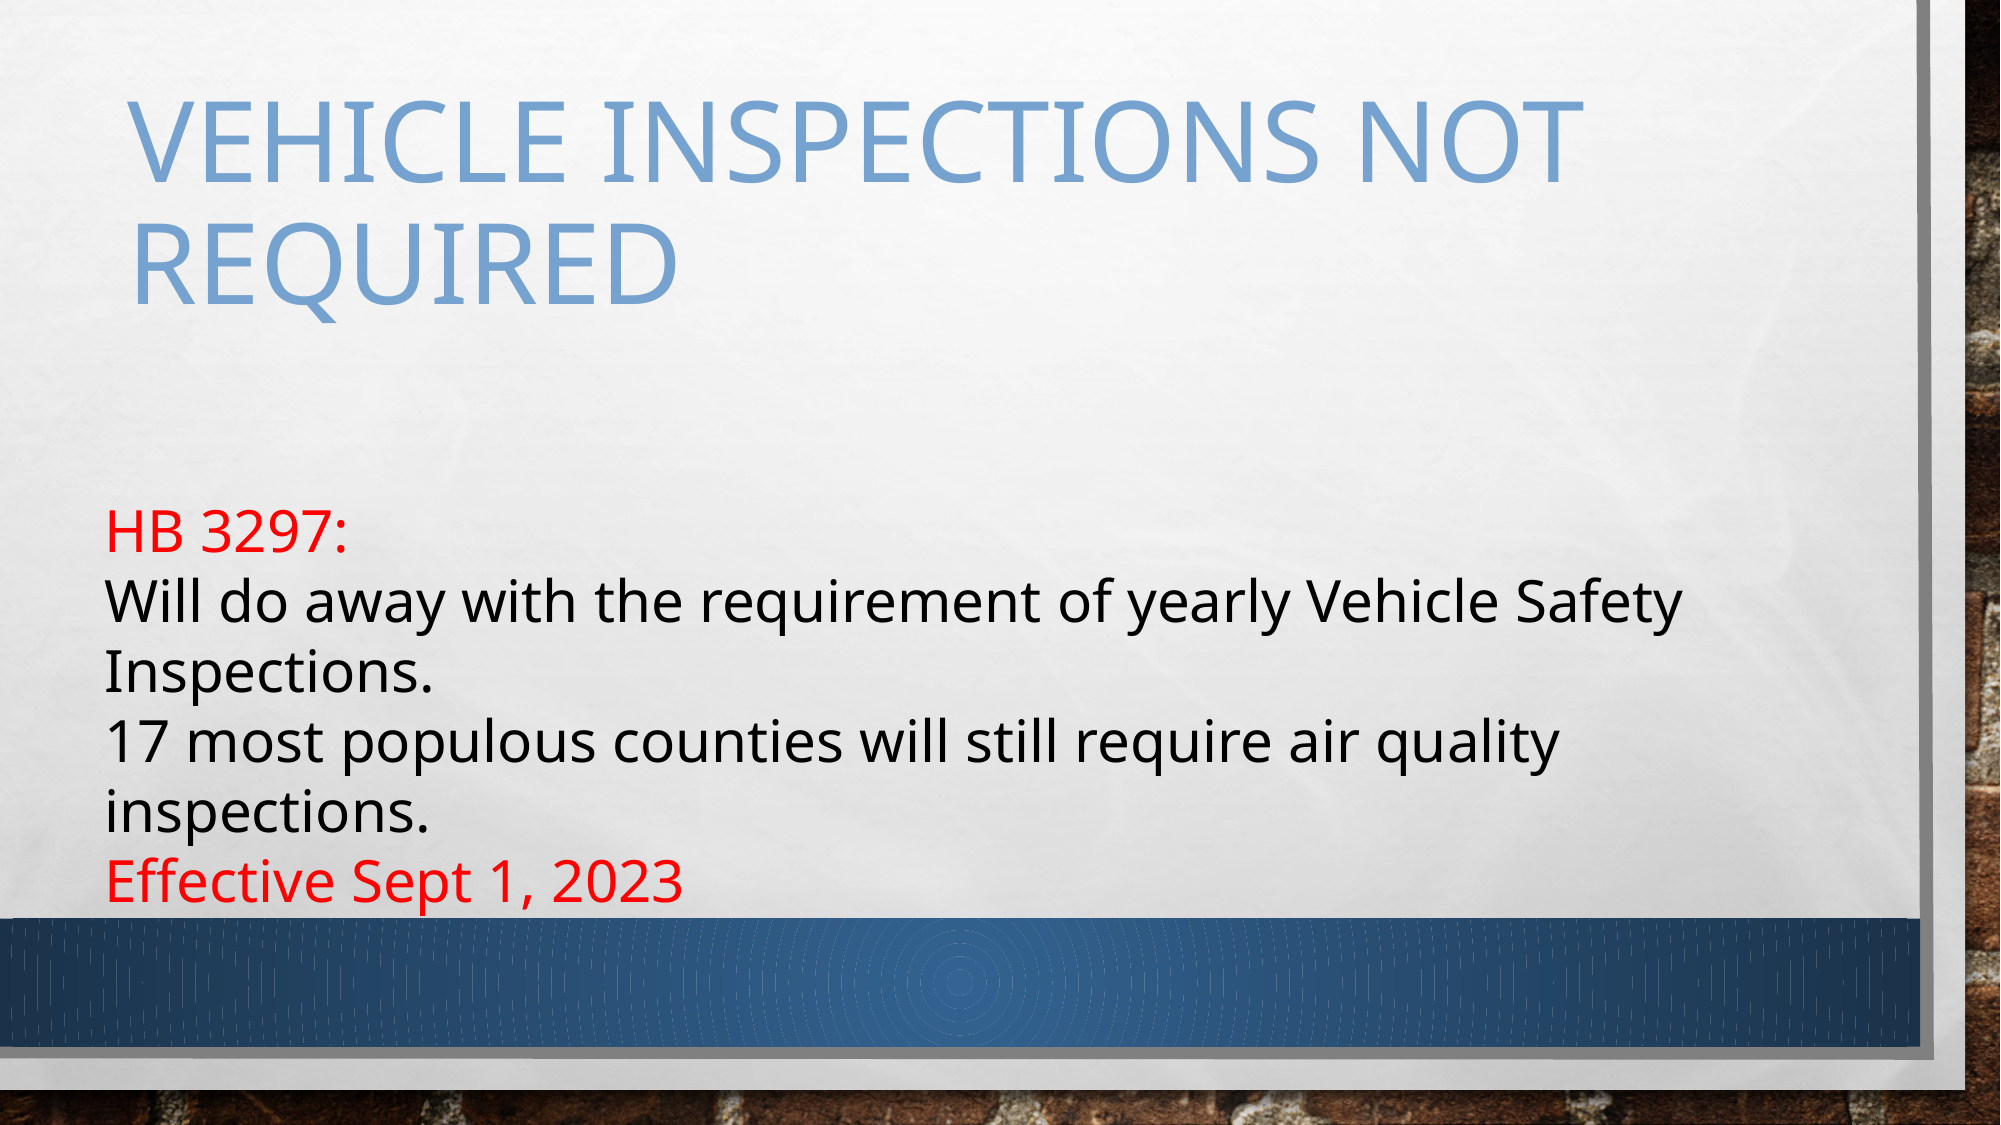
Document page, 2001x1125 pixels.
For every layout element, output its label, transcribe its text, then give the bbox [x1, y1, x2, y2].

text_box HB 3297: Will do away with the requirement of yearly Vehicle Safety Inspections. 17 most populous counties will still require air quality inspections. Effective Sept 1, 2023 [89, 486, 1778, 922]
picture [0, 0, 2000, 1125]
title Vehicle inspections not required [112, 112, 1818, 302]
